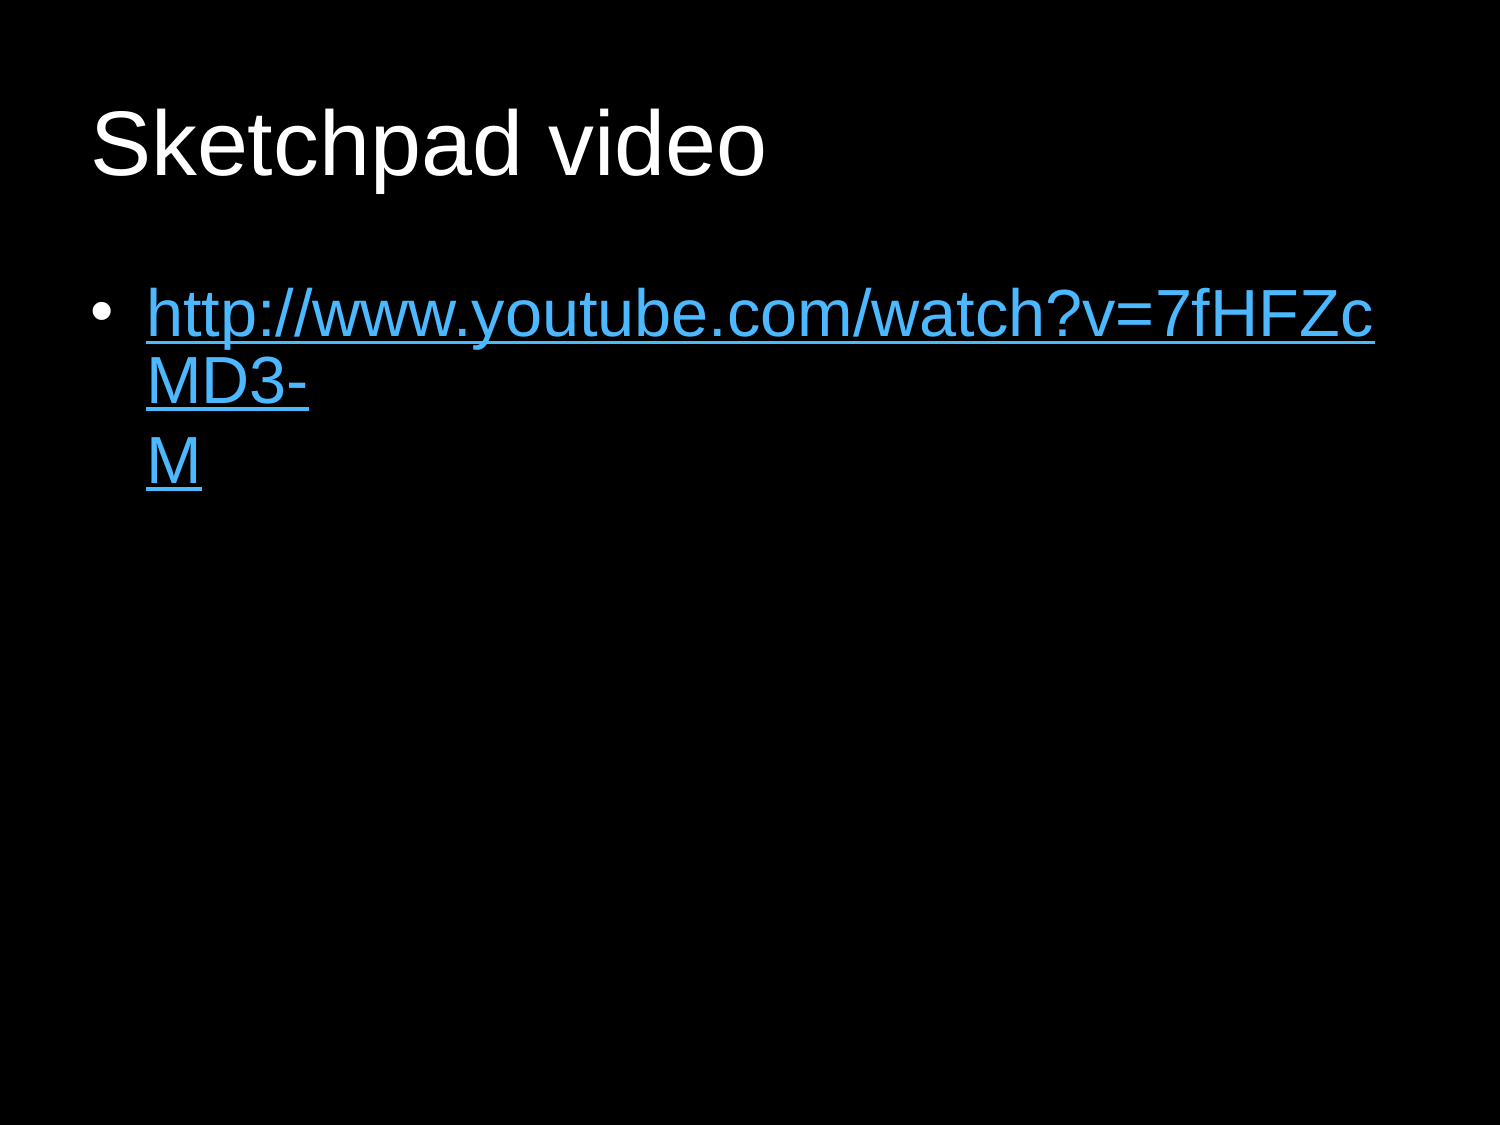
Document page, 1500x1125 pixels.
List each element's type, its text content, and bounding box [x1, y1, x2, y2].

title Sketchpad video [75, 45, 1425, 233]
list http://www.youtube.com/watch?v=7fHFZcMD3-M [75, 262, 1425, 1005]
